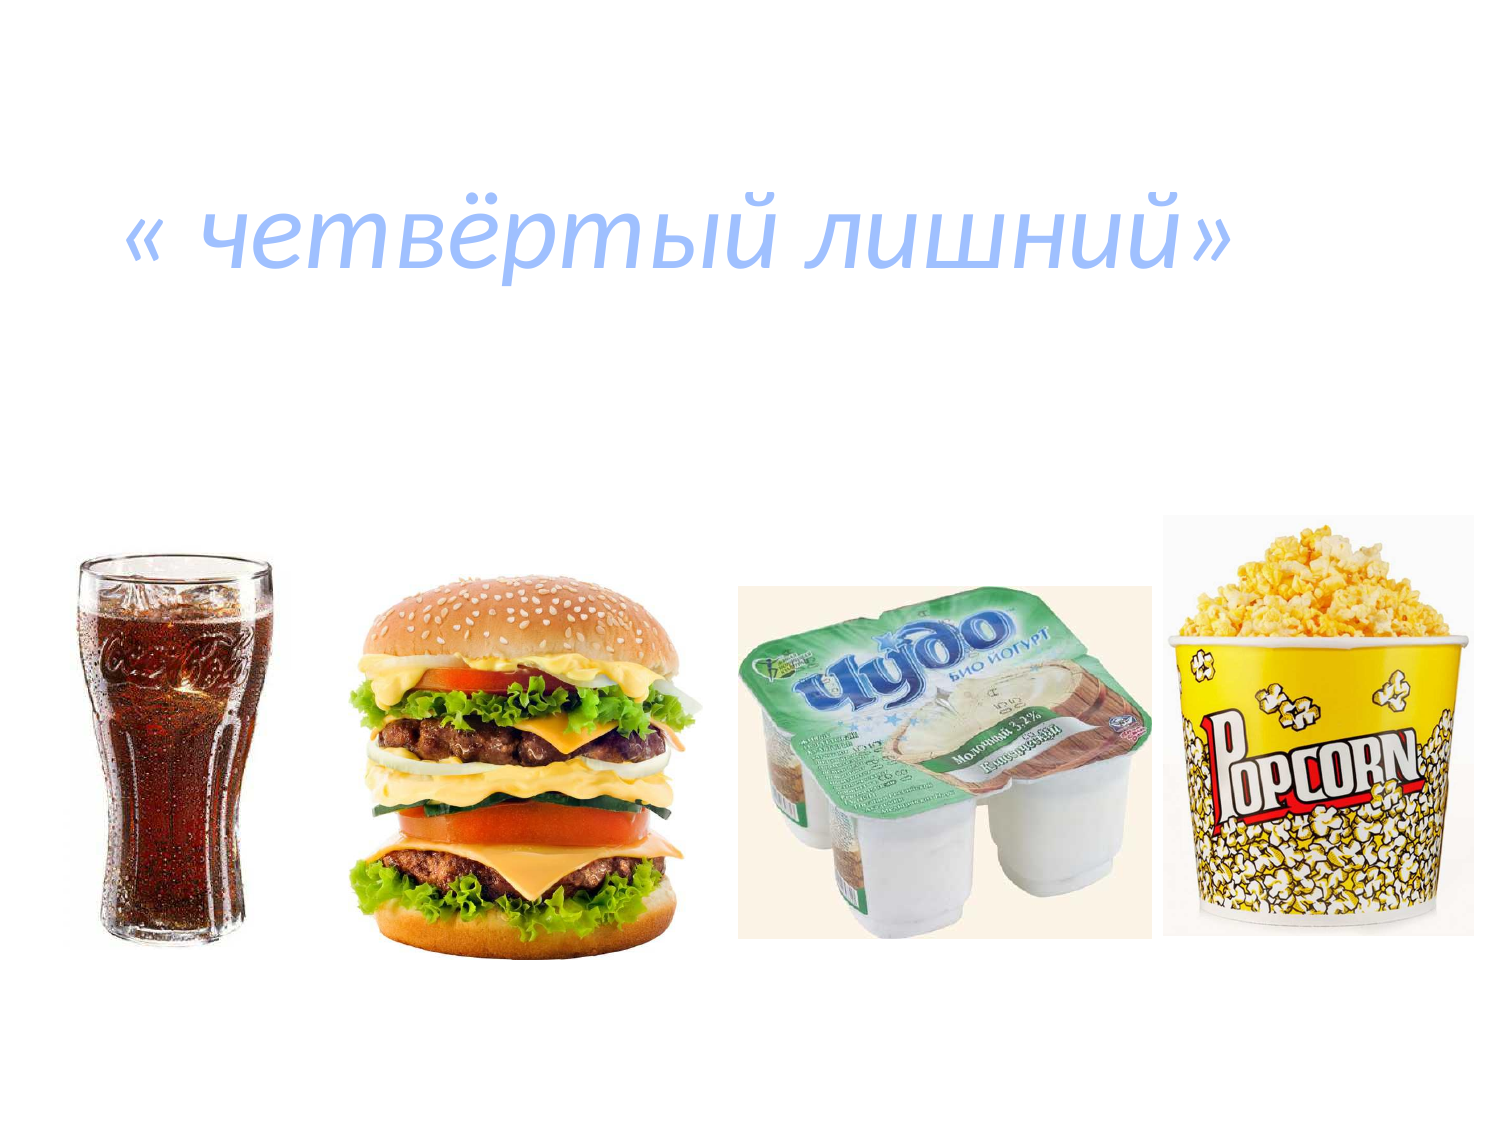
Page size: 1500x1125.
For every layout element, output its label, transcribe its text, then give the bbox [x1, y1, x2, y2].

text_box « четвёртый лишний» [100, 148, 1306, 299]
picture [348, 574, 704, 960]
picture [52, 538, 291, 950]
picture [737, 585, 1152, 939]
picture [1163, 514, 1475, 937]
